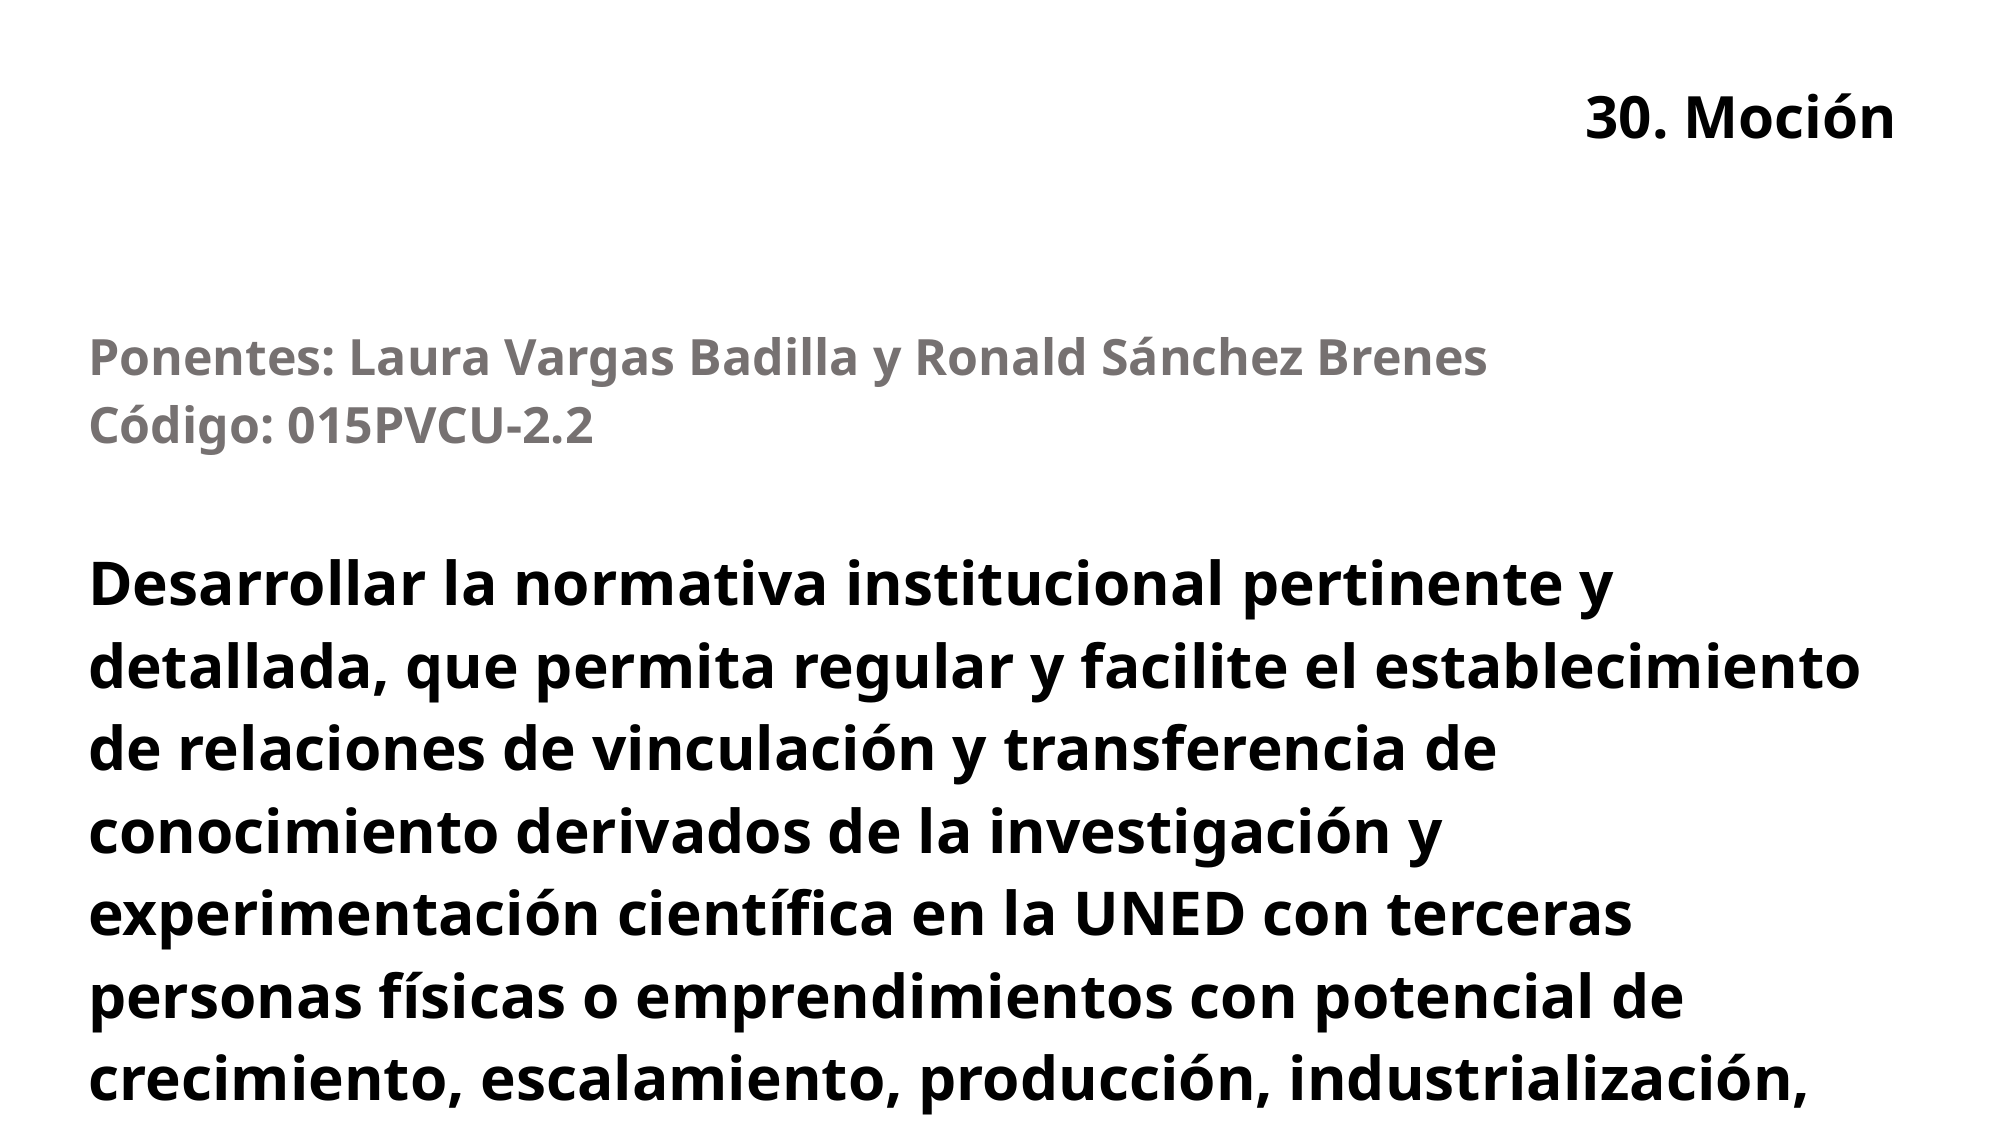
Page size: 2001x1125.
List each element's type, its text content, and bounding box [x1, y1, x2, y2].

table_header Ponentes: Laura Vargas Badilla y Ronald Sánchez Brenes Código: 015PVCU-2.2 [78, 323, 1922, 456]
title 30. Moción [1497, 74, 1912, 166]
table_cell Desarrollar la normativa institucional pertinente y detallada, que permita regular y facilite el establecimiento de relaciones de vinculación y transferencia de conocimiento derivados de la investigación y experimentación científica en la UNED con terceras personas físicas o emprendimientos con potencial de crecimiento, escalamiento, producción, industrialización, comercialización, entre otros. [78, 461, 1922, 1125]
